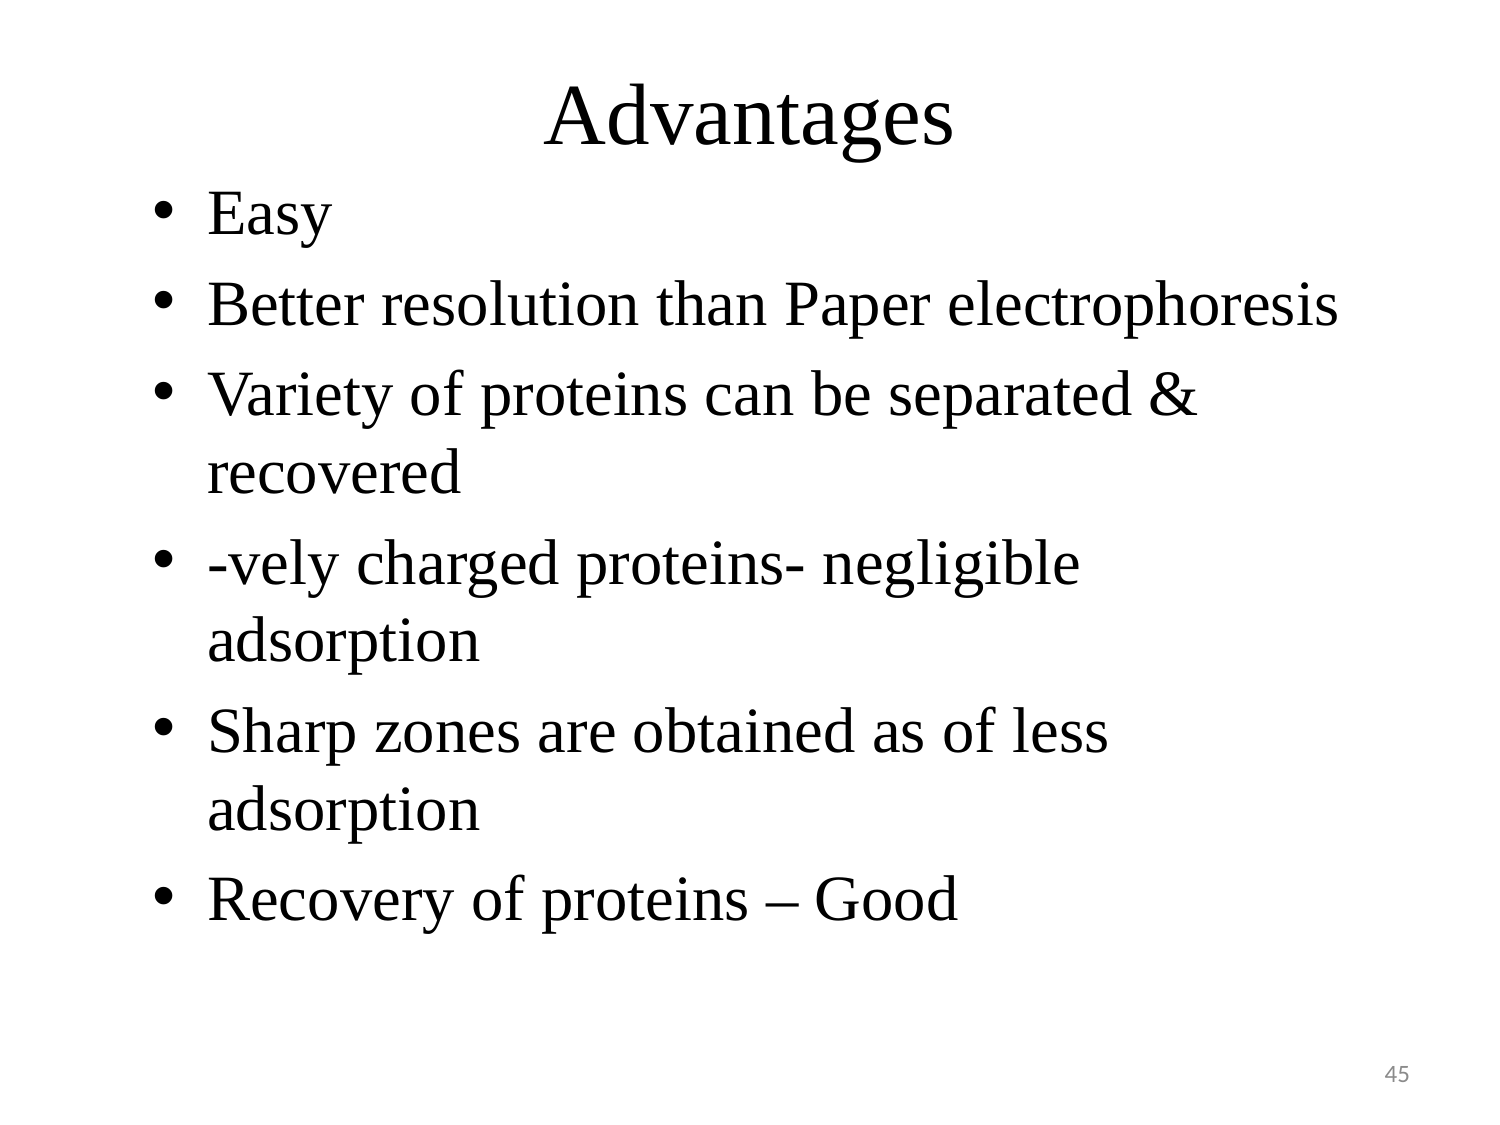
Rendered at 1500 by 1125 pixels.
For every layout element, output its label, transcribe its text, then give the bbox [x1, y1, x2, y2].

list Easy Better resolution than Paper electrophoresis Variety of proteins can be separated & recovered -vely charged proteins- negligible adsorption Sharp zones are obtained as of less adsorption Recovery of proteins – Good [137, 162, 1363, 1000]
slide_number 45 [1074, 1042, 1425, 1103]
title Advantages [75, 50, 1425, 171]
